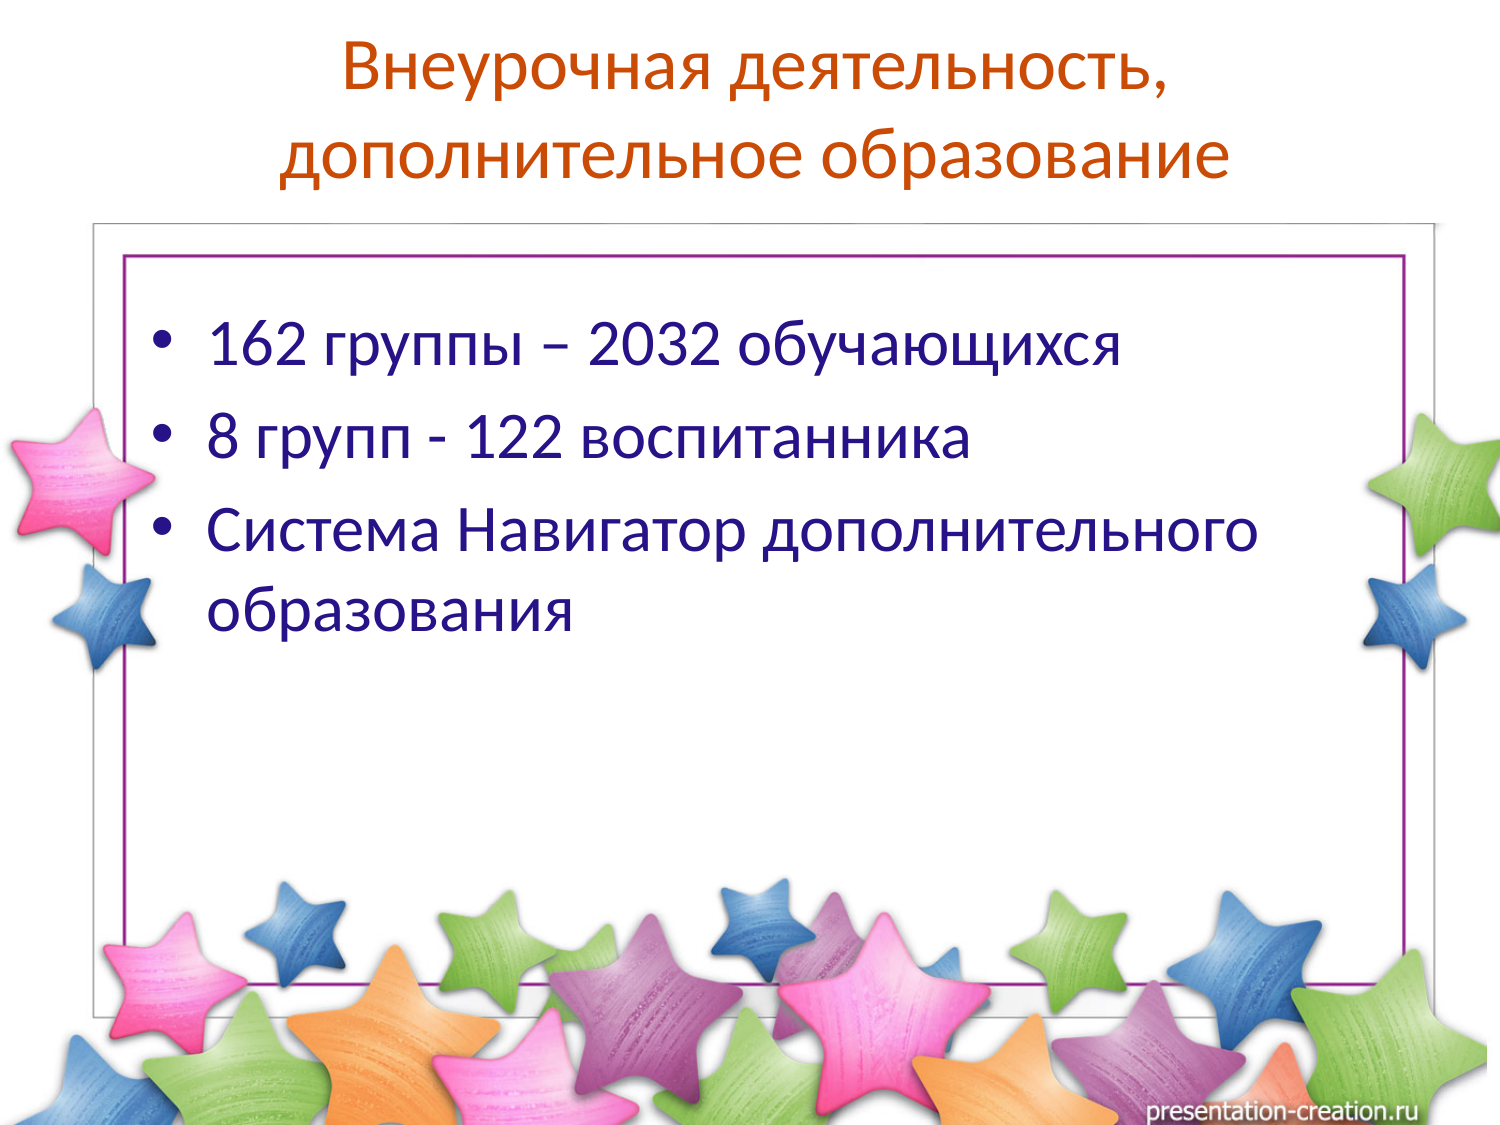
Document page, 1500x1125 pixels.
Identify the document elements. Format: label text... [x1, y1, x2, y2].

title Внеурочная деятельность, дополнительное образование [41, 7, 1471, 202]
picture [0, 0, 1500, 1125]
list 162 группы – 2032 обучающихся 8 групп - 122 воспитанника Система Навигатор дополнительного образования [135, 290, 1377, 941]
